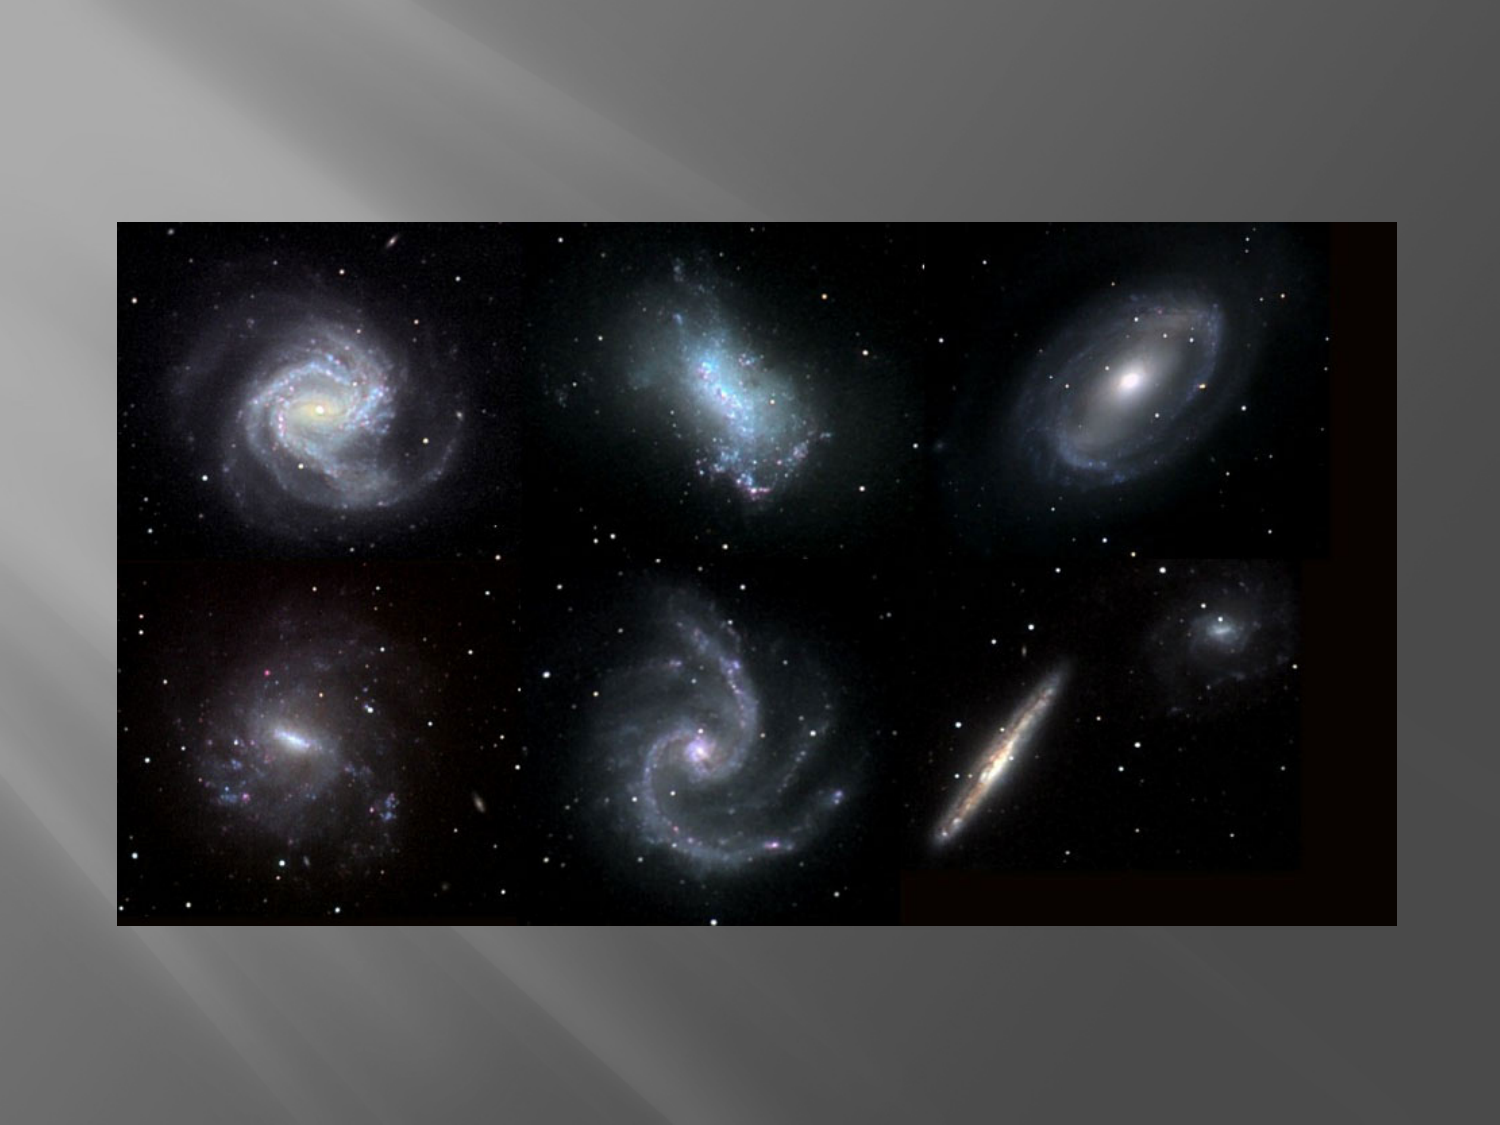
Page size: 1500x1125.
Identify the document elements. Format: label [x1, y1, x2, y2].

picture [116, 222, 1397, 926]
